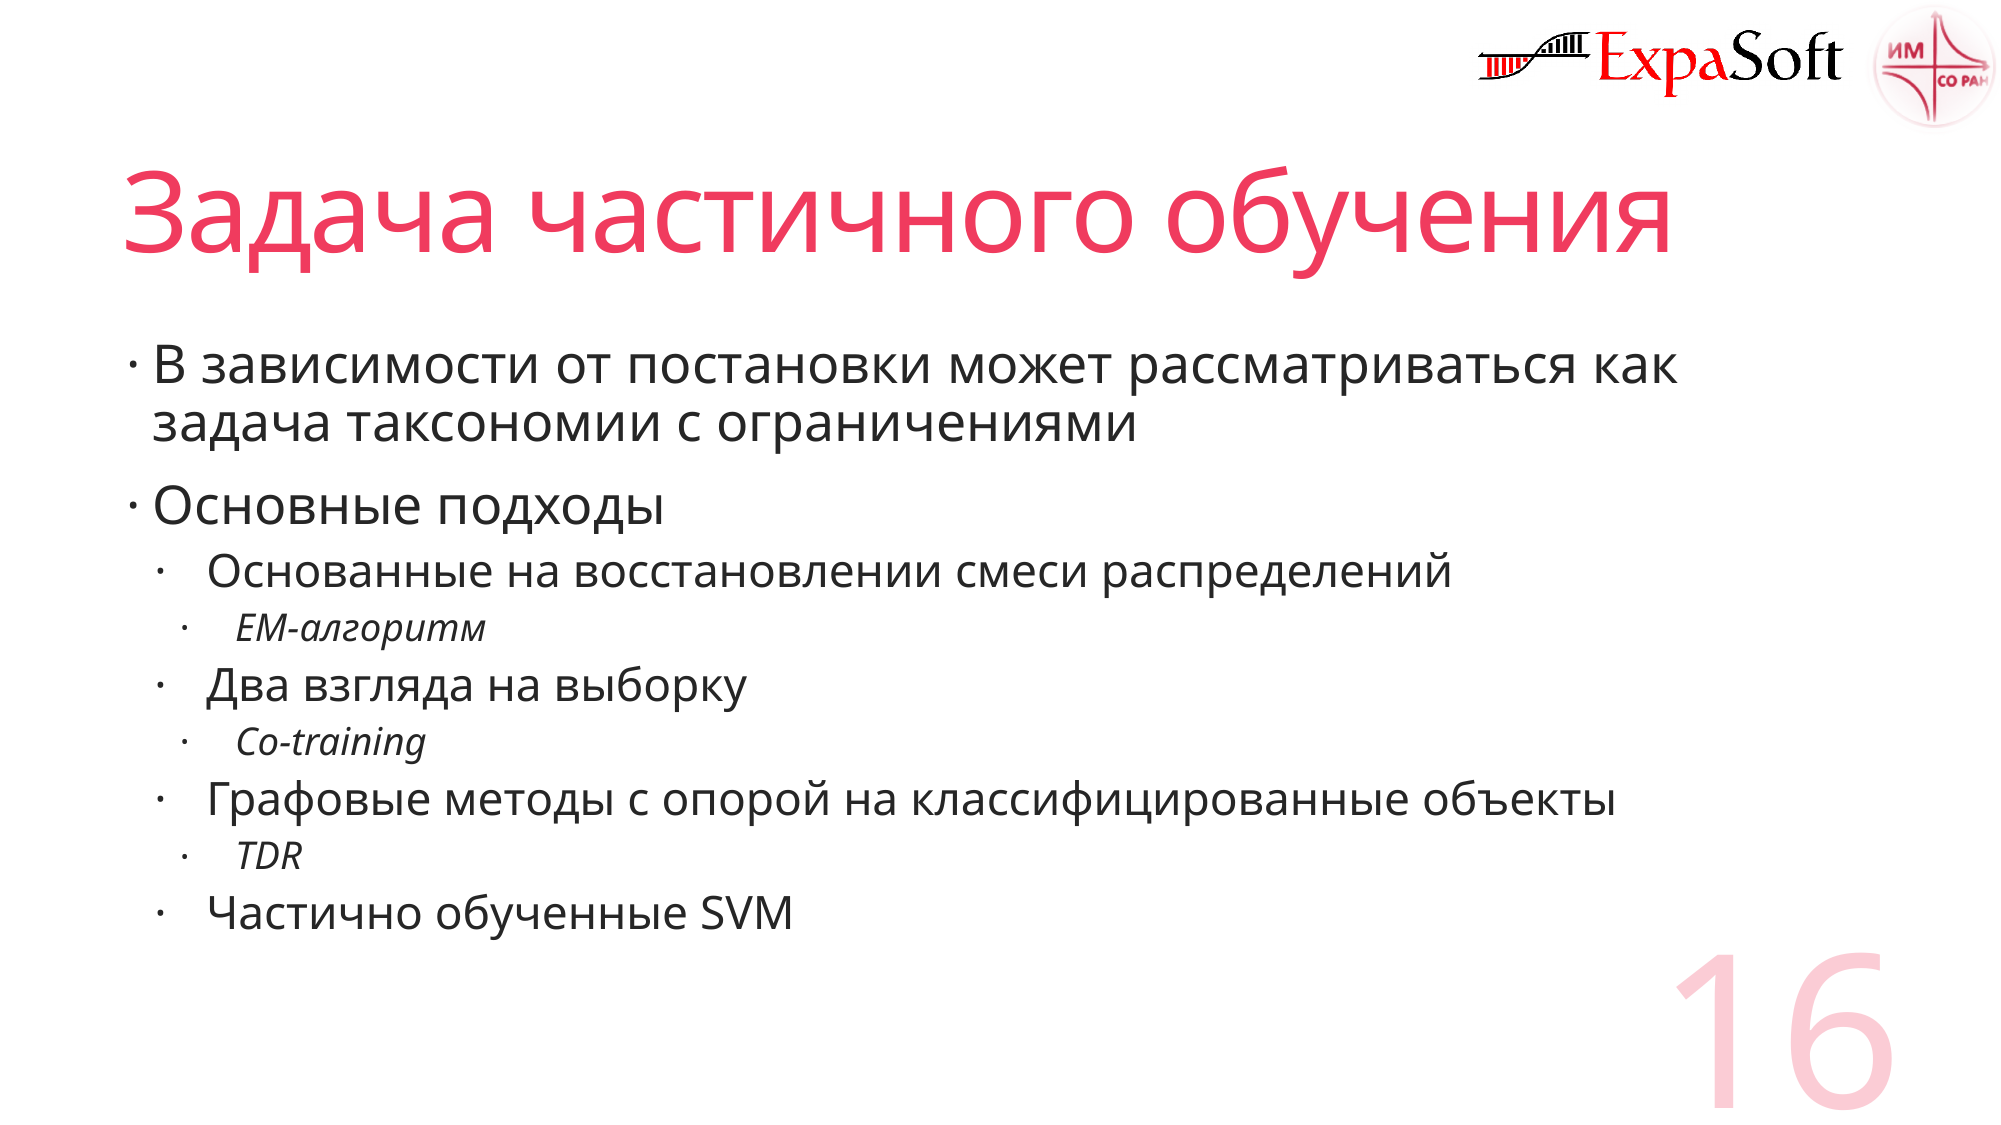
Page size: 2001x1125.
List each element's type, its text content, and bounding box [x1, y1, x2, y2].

list В зависимости от постановки может рассматриваться как задача таксономии с ограничениями Основные подходы Основанные на восстановлении смеси распределений EM-алгоритм Два взгляда на выборку Co-training Графовые методы с опорой на классифицированные объекты TDR Частично обученные SVM [111, 329, 1876, 948]
picture [1477, 30, 1844, 81]
slide_number 16 [1437, 963, 1918, 1125]
title Задача частичного обучения [107, 81, 1875, 354]
